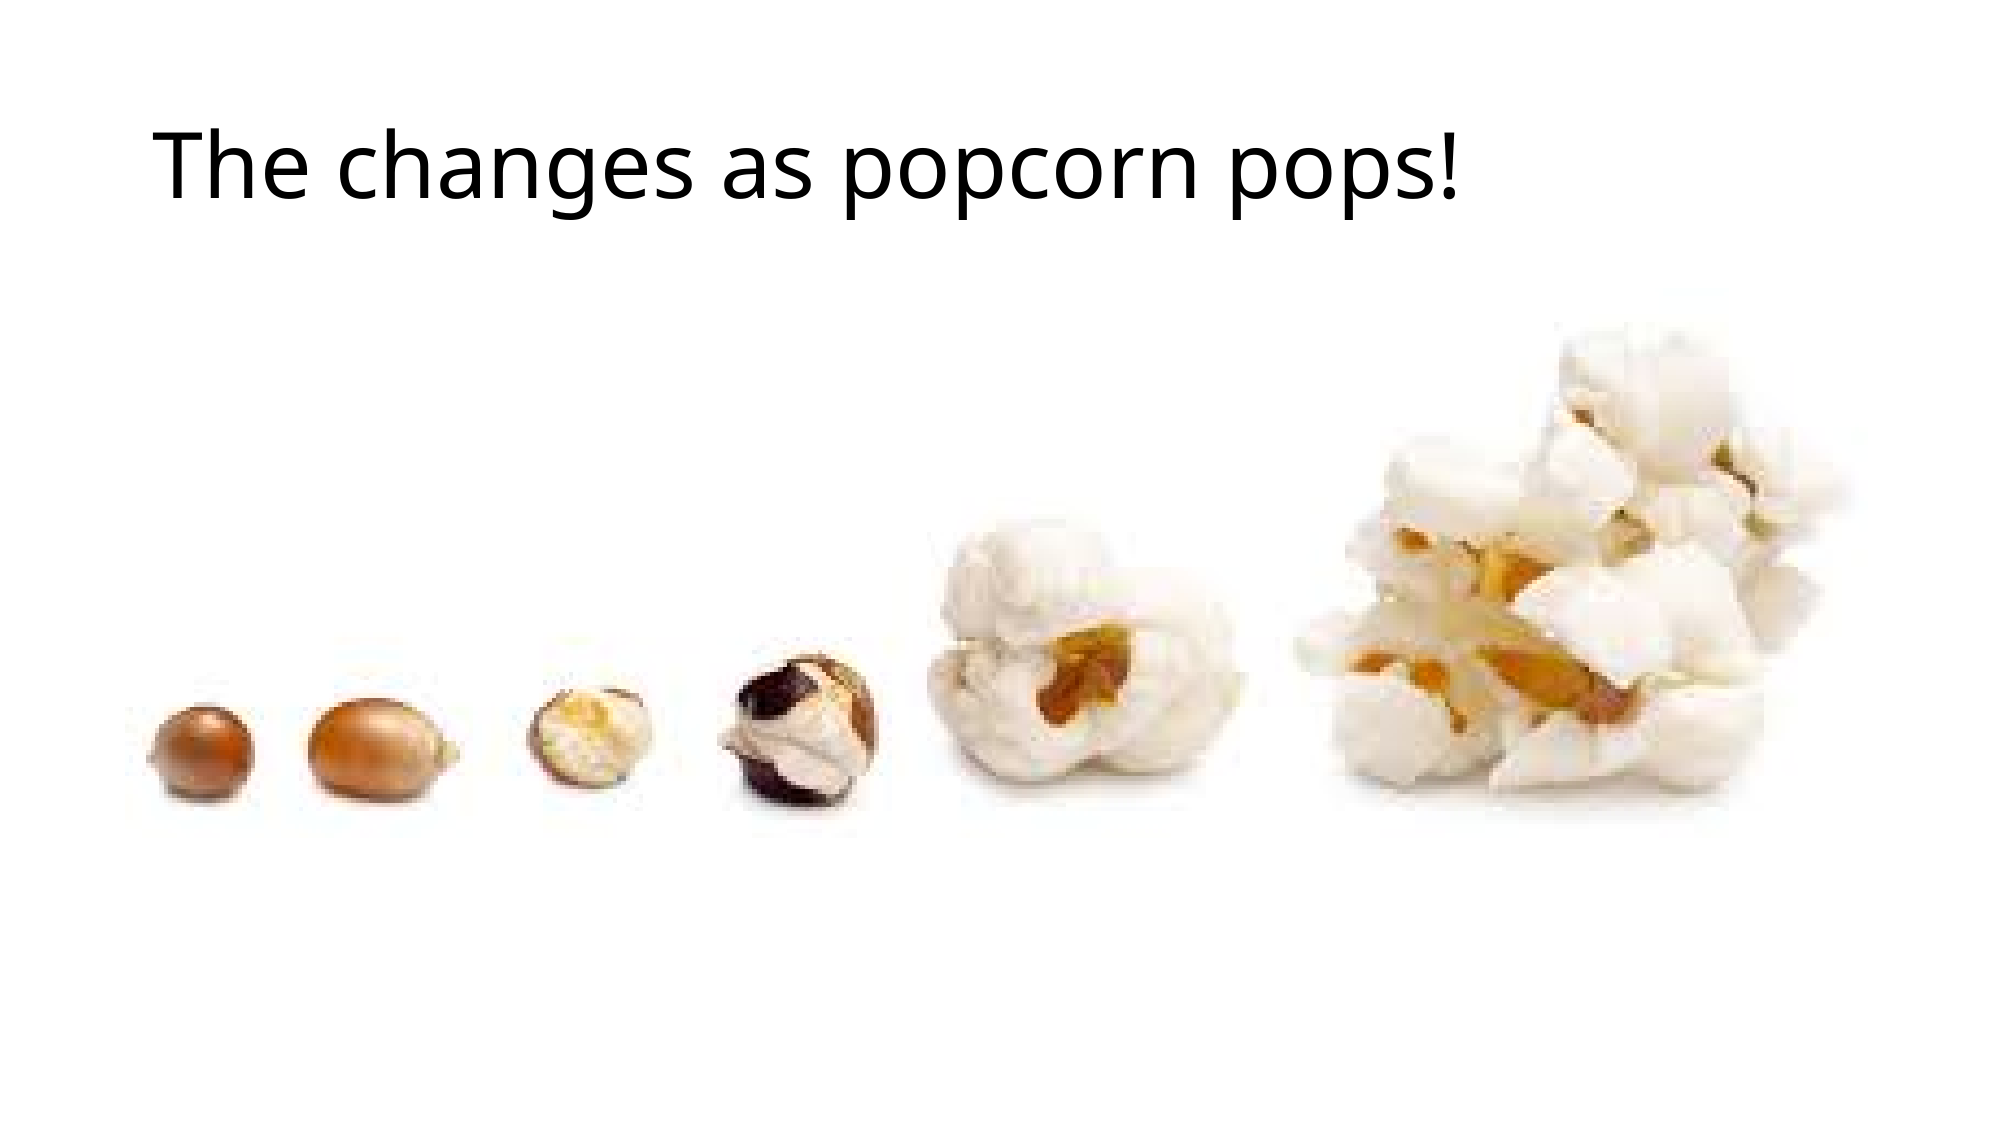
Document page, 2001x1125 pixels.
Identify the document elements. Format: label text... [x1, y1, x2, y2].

picture [125, 288, 1873, 838]
title The changes as popcorn pops! [137, 59, 1863, 278]
